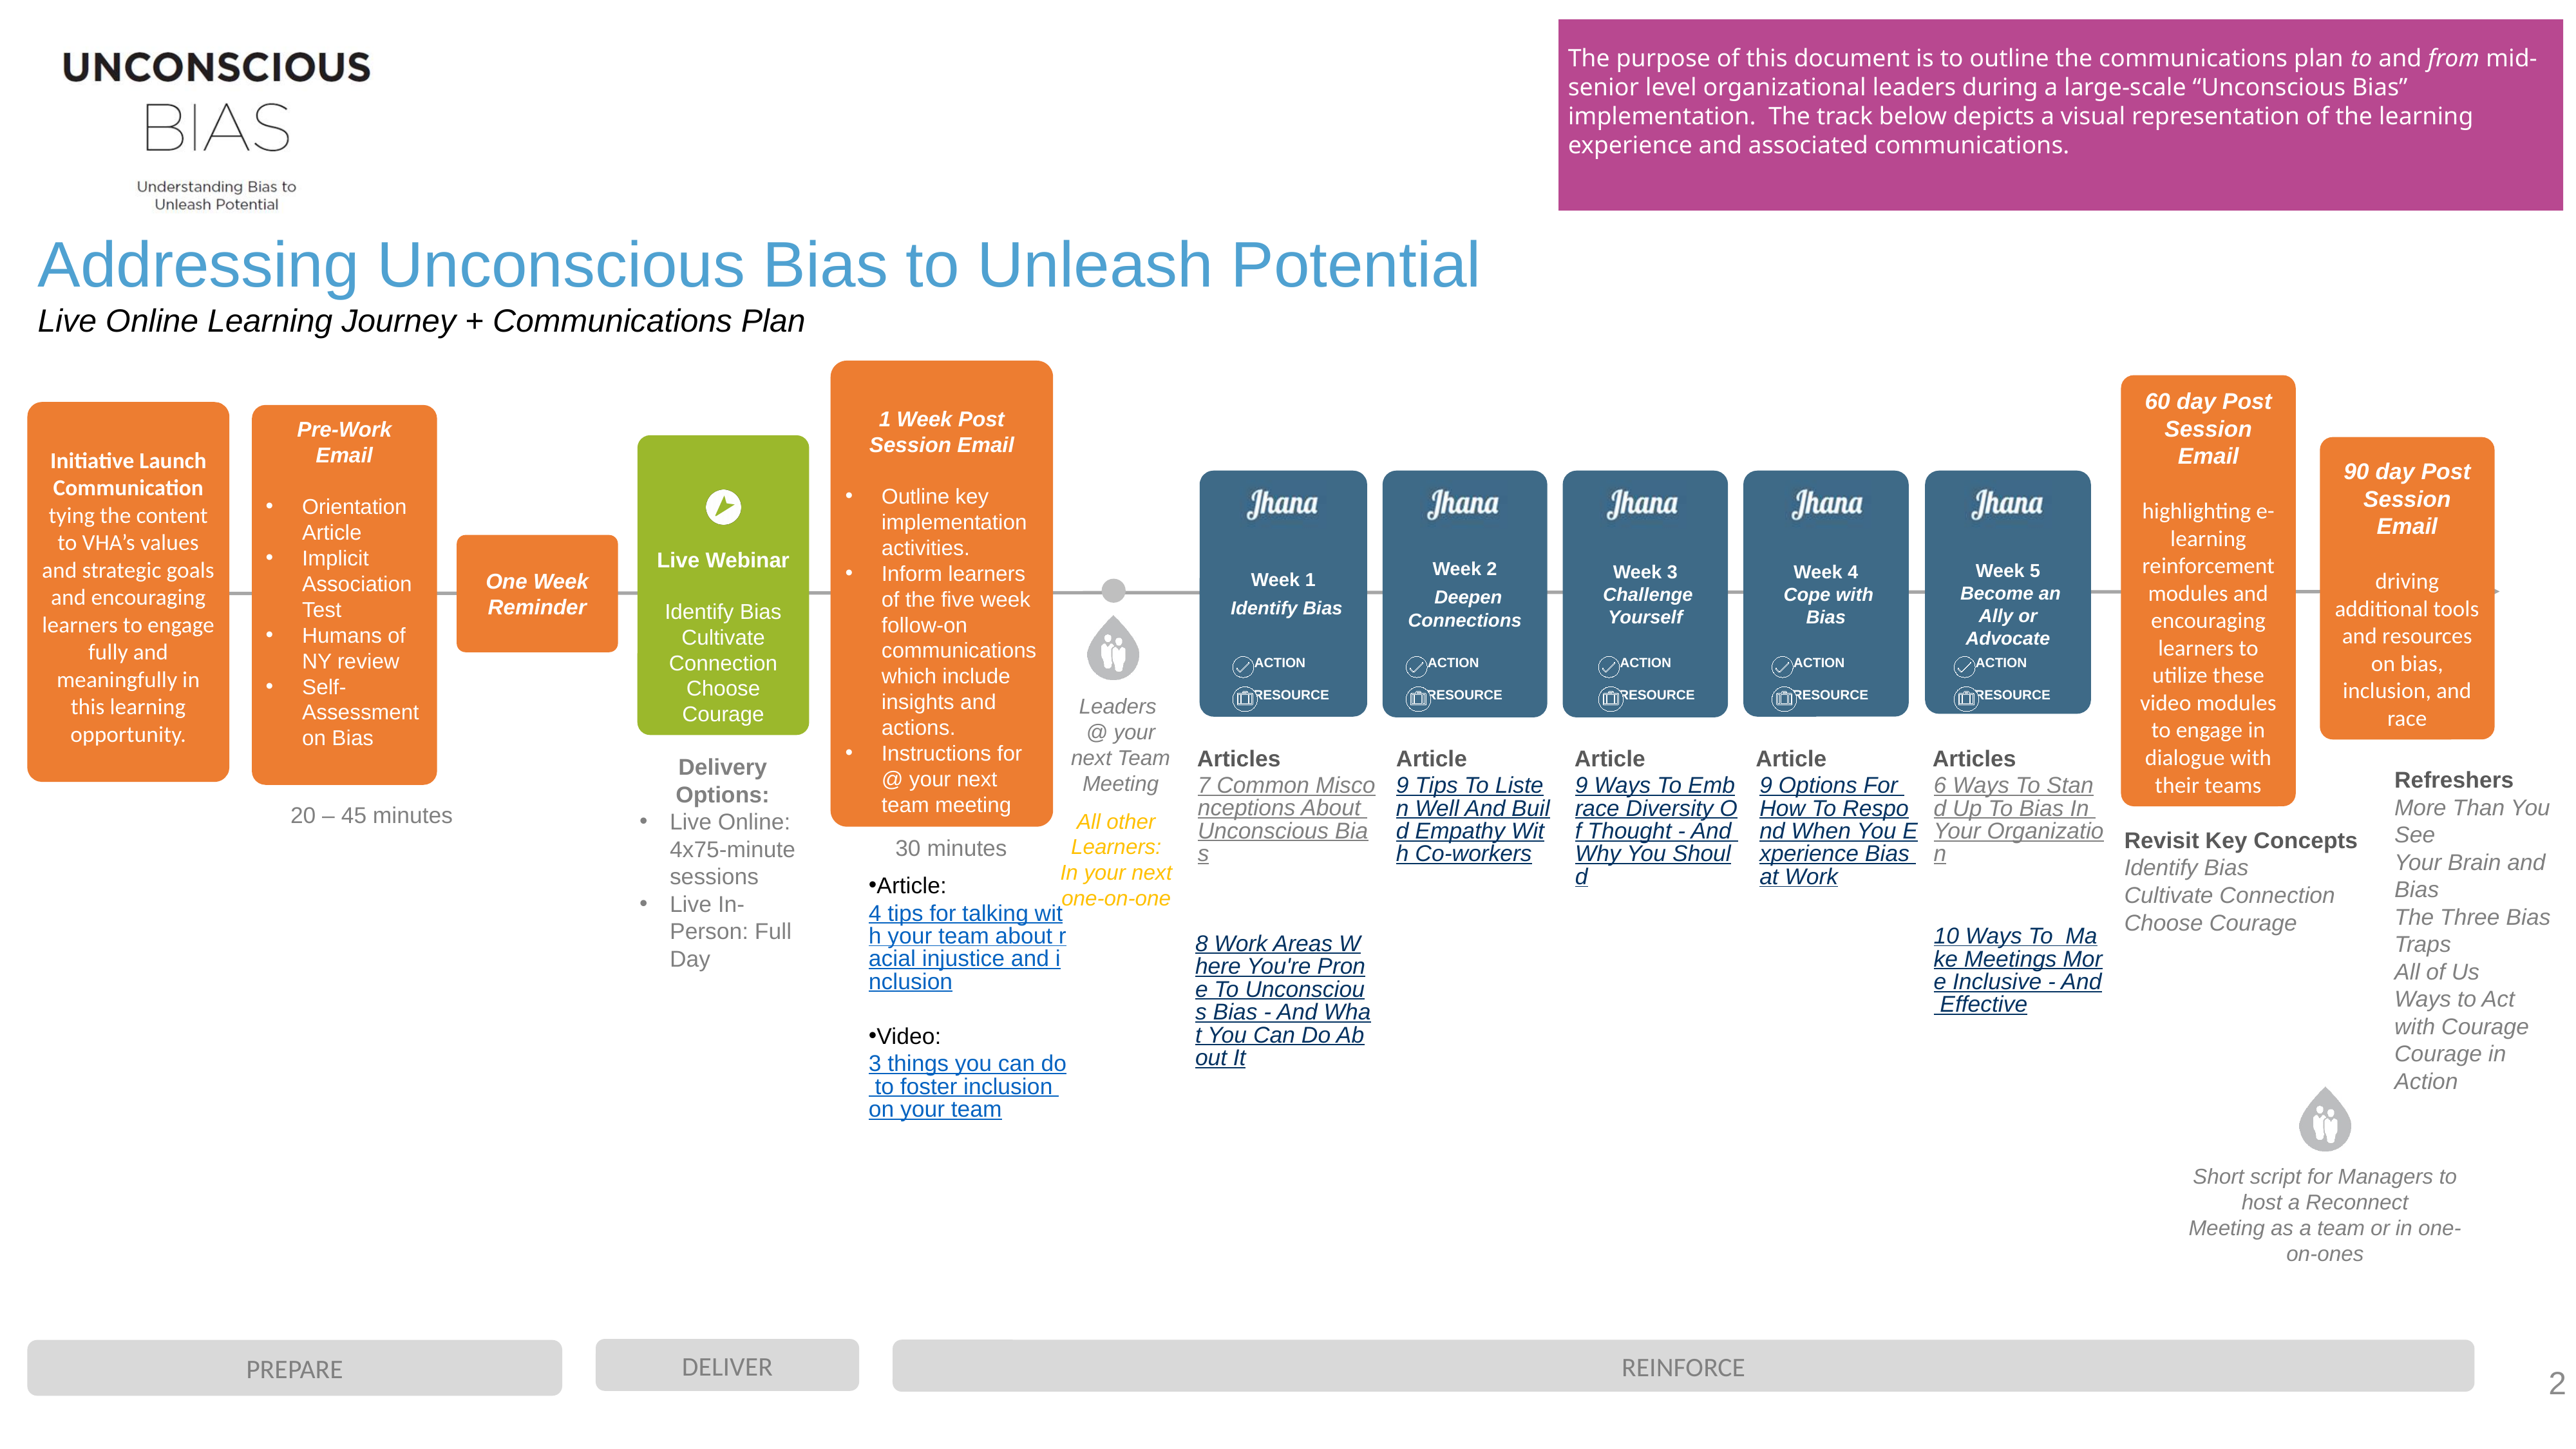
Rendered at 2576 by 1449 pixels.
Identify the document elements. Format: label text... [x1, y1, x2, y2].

text_box 30 minutes [858, 828, 1045, 866]
picture [1785, 480, 1871, 529]
text_box Article [1387, 739, 1477, 765]
text_box 20 – 45 minutes [279, 796, 465, 833]
picture [705, 489, 741, 525]
picture [1600, 480, 1687, 529]
text_box 9 Options For How To Respond When You Experience Bias at Work [1750, 765, 1924, 832]
text_box 9 Tips To Listen Well And Build Empathy With Co-workers [1388, 765, 1562, 832]
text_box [1954, 649, 2061, 712]
picture [1964, 480, 2052, 529]
slide_number 2 [1996, 1343, 2576, 1421]
text_box Addressing Unconscious Bias to Unleash Potential Live Online Learning Journey + Communications Plan [28, 217, 1763, 343]
text_box REINFORCE [892, 1340, 2472, 1392]
text_box 60 day Post Session Email highlighting e-learning reinforcement modules and encouraging learners to utilize these video modules to engage in dialogue with their teams [2121, 594, 2296, 807]
text_box Initiative Launch Communication tying the content to VHA’s values and strategic goals and encouraging learners to engage fully and meaningfully in this learning opportunity. [27, 402, 230, 782]
text_box One Week Reminder [457, 535, 618, 591]
text_box 1 Week Post Session Email Outline key implementation activities. Inform learners of the five week follow-on communications which include insights and actions. Instructions for @ your next team meeting [830, 594, 1054, 827]
text_box 90 day Post Session Email driving additional tools and resources on bias, inclusion, and race [2320, 437, 2495, 591]
text_box Article: 4 tips for talking with your team about racial injustice and inclusion Video: 3 things you can do to foster inclusion on your team [859, 866, 1081, 1040]
text_box Week 2 Deepen Connections [1381, 594, 1548, 718]
text_box Article [1565, 739, 1656, 776]
text_box Week 5 Become an Ally or Advocate [1924, 594, 2092, 715]
text_box Articles [1187, 739, 1291, 776]
text_box Delivery Options: Live Online: 4x75-minute sessions Live In-Person: Full Day [630, 747, 816, 976]
text_box Leaders @ your next Team Meeting [1054, 688, 1187, 800]
text_box Articles [1923, 739, 2026, 765]
text_box 90 day Post Session Email driving additional tools and resources on bias, inclusion, and race [2320, 594, 2495, 740]
text_box One Week Reminder [457, 594, 618, 652]
picture [41, 35, 386, 231]
text_box [1101, 594, 1126, 603]
text_box Week 1 Identify Bias [1198, 594, 1368, 717]
text_box Week 4 Cope with Bias [1742, 469, 1909, 591]
text_box [1101, 578, 1126, 591]
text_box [1598, 649, 1705, 712]
text_box Week 4 Cope with Bias [1742, 594, 1909, 717]
text_box Live Webinar Identify Bias Cultivate Connection Choose Courage [637, 435, 810, 591]
text_box 6 Ways To Stand Up To Bias In Your Organization 10 Ways To Make Meetings More Inclusive - And Effective [1924, 765, 2114, 914]
text_box Week 2 Deepen Connections [1381, 469, 1548, 591]
text_box 8 Work Areas Where You're Prone To Unconscious Bias - And What You Can Do About It [1186, 923, 1382, 961]
picture [1087, 615, 1139, 680]
text_box The purpose of this document is to outline the communications plan to and from mid-senior level organizational leaders during a large-scale “Unconscious Bias” implementation. The track below depicts a visual representation of the learning experience and associated communications. [1558, 19, 2564, 211]
text_box Pre-Work Email Orientation Article Implicit Association Test Humans of NY review Self-Assessment on Bias [252, 404, 437, 591]
text_box Refreshers More Than You See Your Brain and Bias The Three Bias Traps All of Us Ways to Act with Courage Courage in Action [2385, 760, 2564, 1099]
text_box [32, 591, 2500, 594]
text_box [1772, 649, 1879, 712]
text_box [1406, 649, 1513, 712]
text_box Week 1 Identify Bias [1198, 469, 1368, 591]
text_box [1233, 649, 1340, 712]
text_box DELIVER [595, 1339, 860, 1391]
text_box Pre-Work Email Orientation Article Implicit Association Test Humans of NY review Self-Assessment on Bias [252, 594, 437, 785]
text_box Article [1746, 739, 1837, 776]
text_box 7 Common Misconceptions About Unconscious Bias [1188, 765, 1388, 857]
text_box Week 3 Challenge Yourself [1562, 469, 1729, 591]
text_box Week 3 Challenge Yourself [1562, 594, 1729, 718]
picture [1239, 480, 1327, 529]
text_box Week 5 Become an Ally or Advocate [1924, 469, 2092, 591]
text_box 9 Ways To Embrace Diversity Of Thought - And Why You Should [1566, 765, 1748, 832]
picture [1420, 480, 1508, 529]
text_box All other Learners: In your next one-on-one [1050, 802, 1183, 915]
text_box PREPARE [27, 1340, 563, 1396]
text_box 60 day Post Session Email highlighting e-learning reinforcement modules and encouraging learners to utilize these video modules to engage in dialogue with their teams [2121, 375, 2296, 591]
text_box Live Webinar Identify Bias Cultivate Connection Choose Courage [637, 594, 810, 735]
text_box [2171, 1086, 2479, 1272]
text_box 1 Week Post Session Email Outline key implementation activities. Inform learners of the five week follow-on communications which include insights and actions. Instructions for @ your next team meeting [830, 360, 1054, 591]
text_box Revisit Key Concepts Identify Bias Cultivate Connection Choose Courage [2114, 820, 2368, 940]
